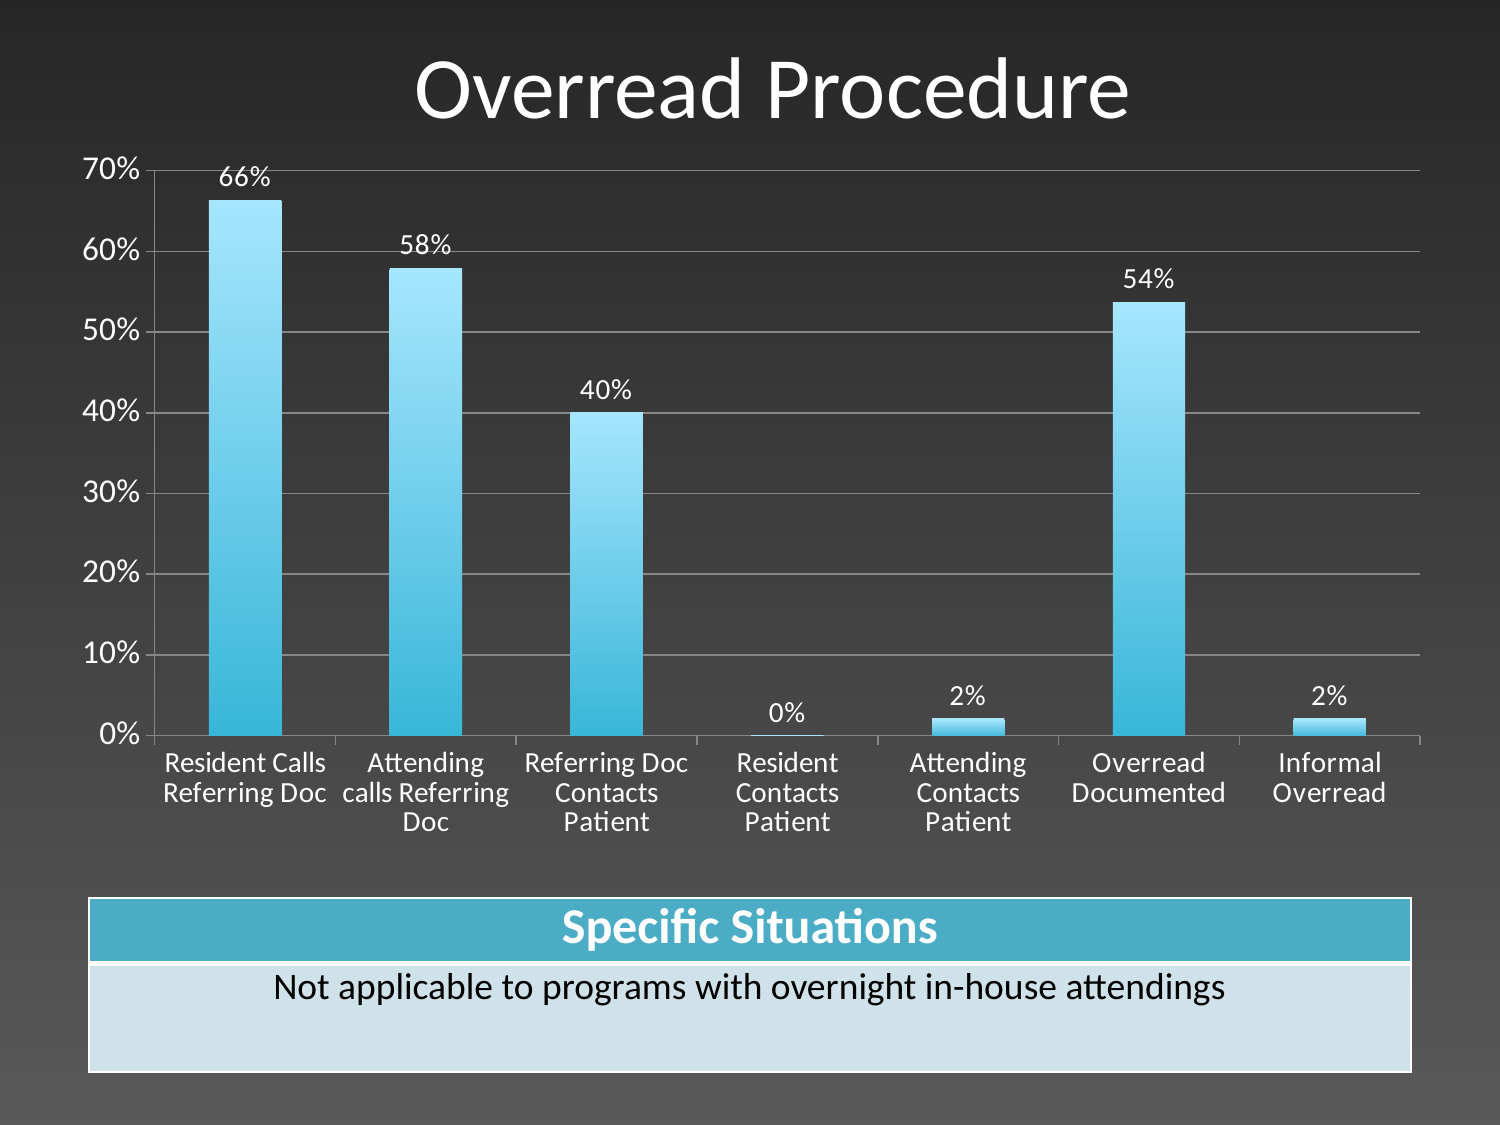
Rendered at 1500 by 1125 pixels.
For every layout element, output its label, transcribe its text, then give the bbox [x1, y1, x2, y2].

table_header Specific Situations [90, 899, 1410, 961]
chart [53, 139, 1449, 855]
table_cell Not applicable to programs with overnight in-house attendings [90, 966, 1410, 1071]
text_box Overread Procedure [98, 24, 1448, 139]
